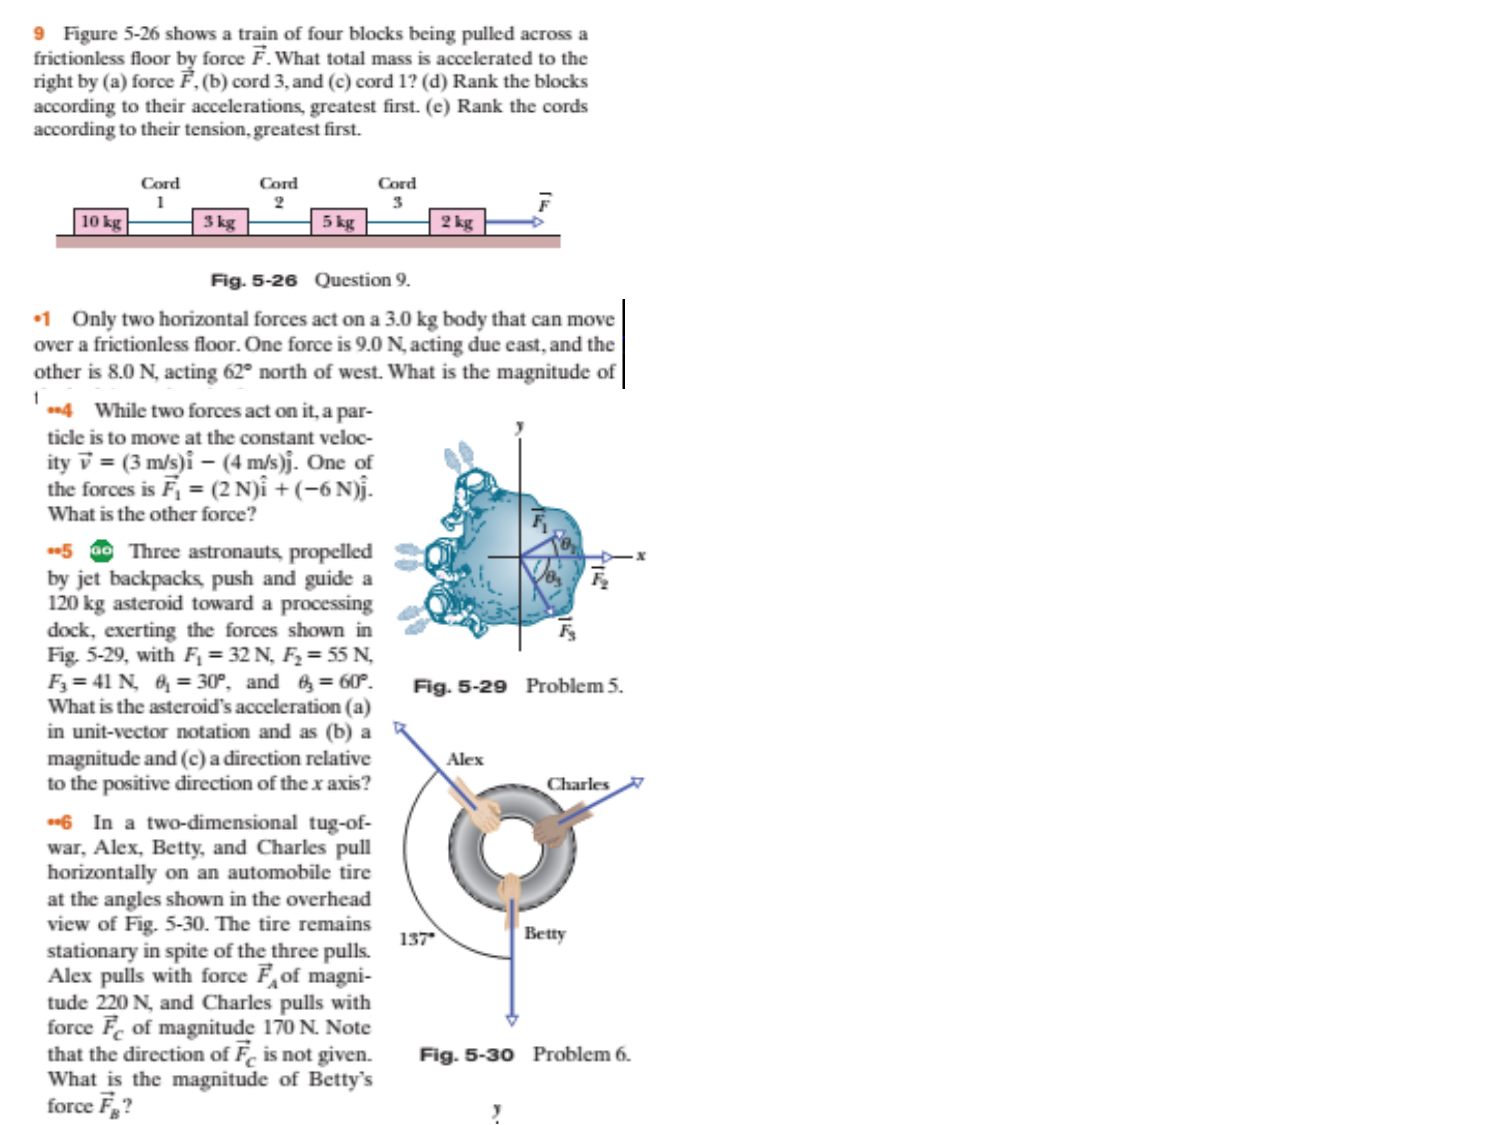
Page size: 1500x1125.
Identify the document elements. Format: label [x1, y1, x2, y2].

picture [24, 5, 651, 1124]
